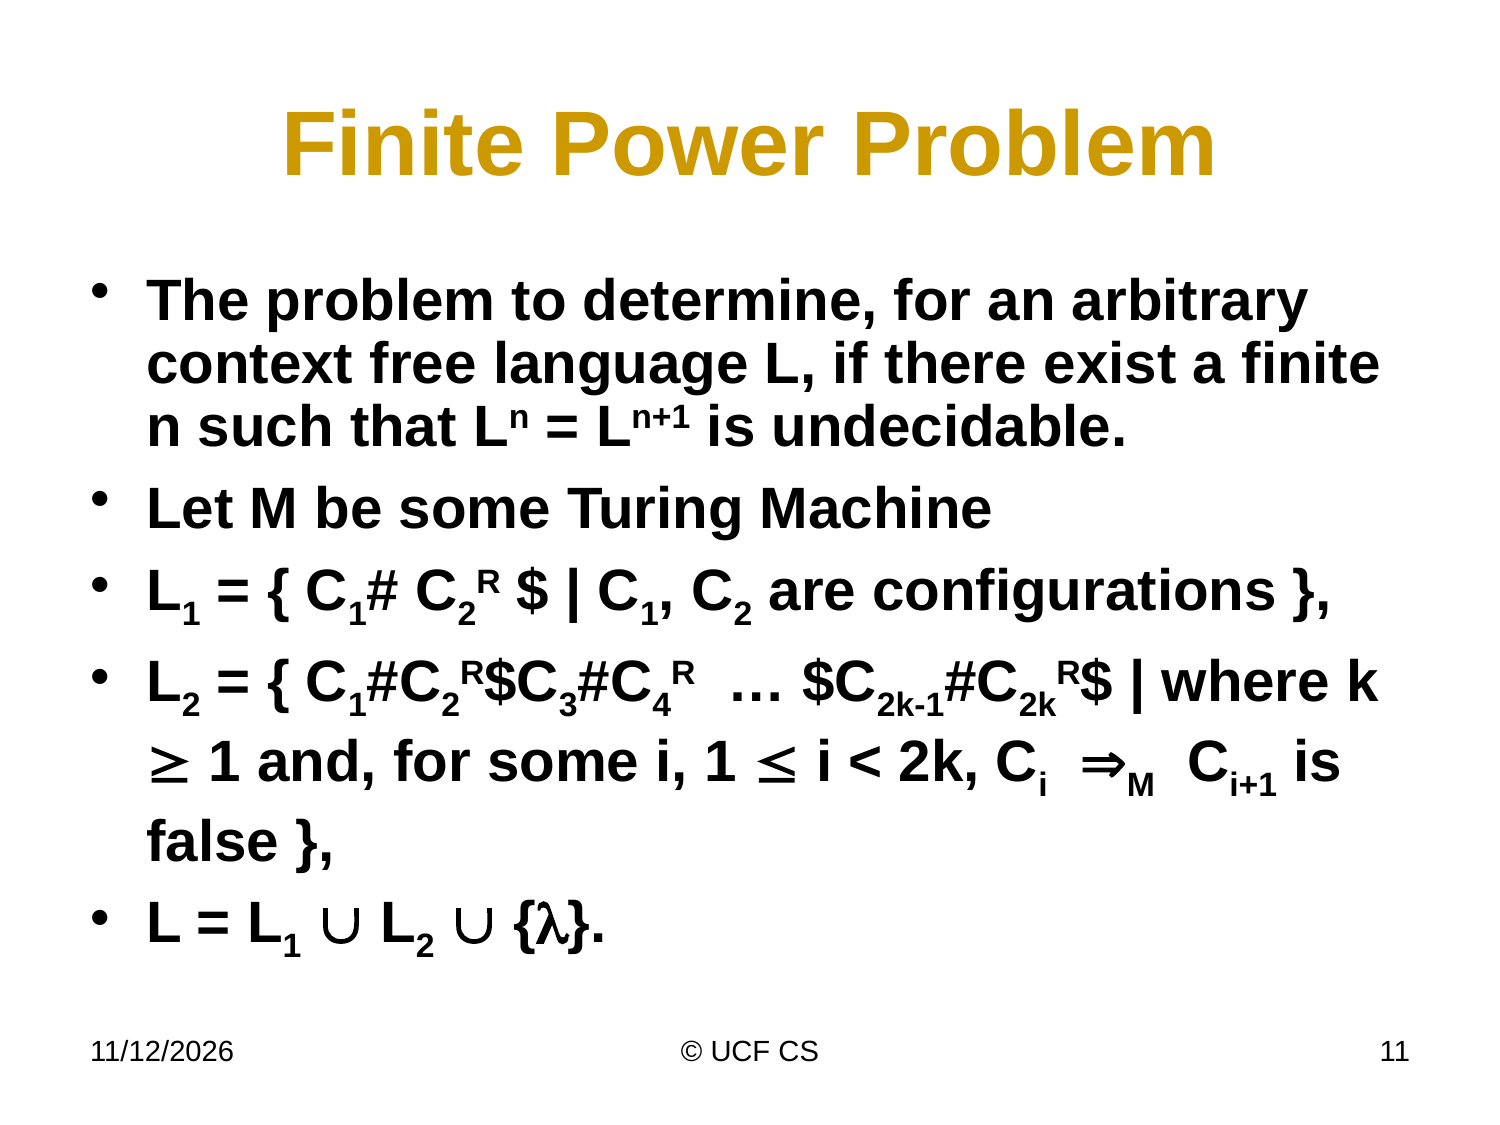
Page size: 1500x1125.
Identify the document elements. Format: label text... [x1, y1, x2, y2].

footer © UCF CS [512, 1024, 988, 1103]
title Finite Power Problem [75, 45, 1425, 233]
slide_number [74, 1024, 426, 1103]
slide_number 11 [1074, 1024, 1426, 1103]
list The problem to determine, for an arbitrary context free language L, if there exist a finite n such that Ln = Ln+1 is undecidable. Let M be some Turing Machine L1 = { C1# C2R $ | C1, C2 are configurations }, L2 = { C1#C2R$C3#C4R … $C2k-1#C2kR$ | where k  1 and, for some i, 1  i < 2k, Ci M Ci+1 is false }, L = L1  L2  {}. [75, 262, 1425, 1005]
